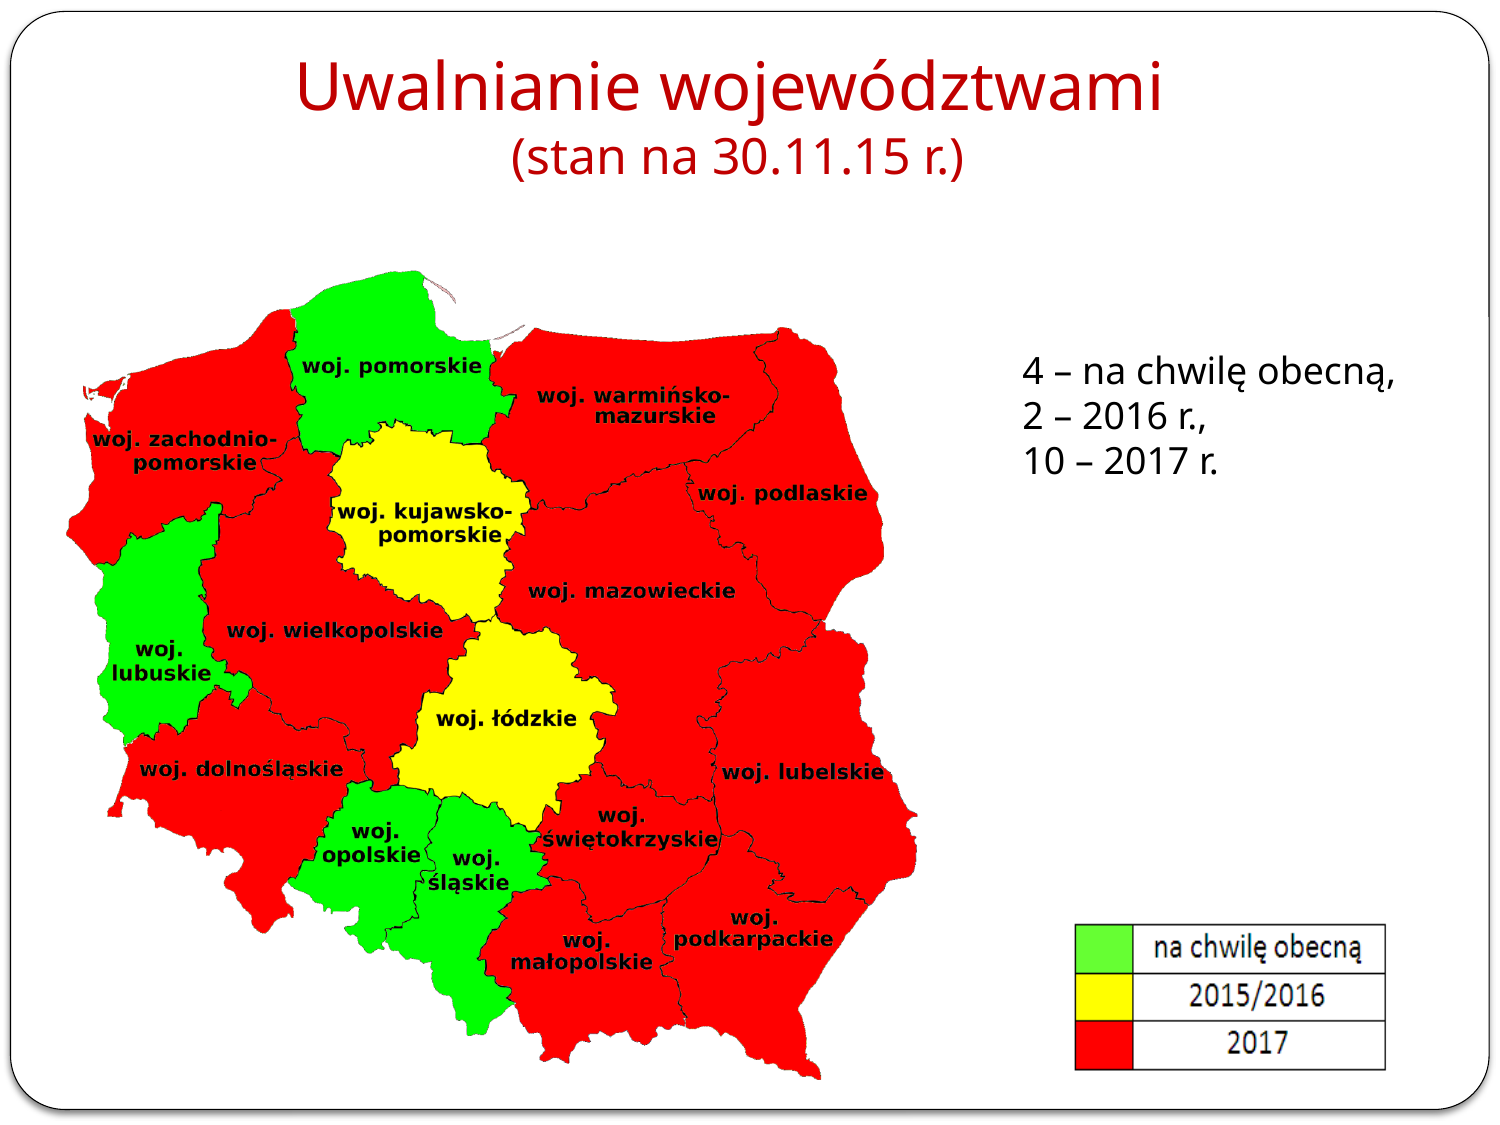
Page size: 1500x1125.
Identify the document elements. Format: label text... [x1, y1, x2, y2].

picture [1066, 913, 1395, 1079]
text_box 4 – na chwilę obecną, 2 – 2016 r., 10 – 2017 r. [1007, 339, 1454, 490]
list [58, 269, 926, 1080]
title Uwalnianie województwami (stan na 30.11.15 r.) [23, 46, 1454, 200]
